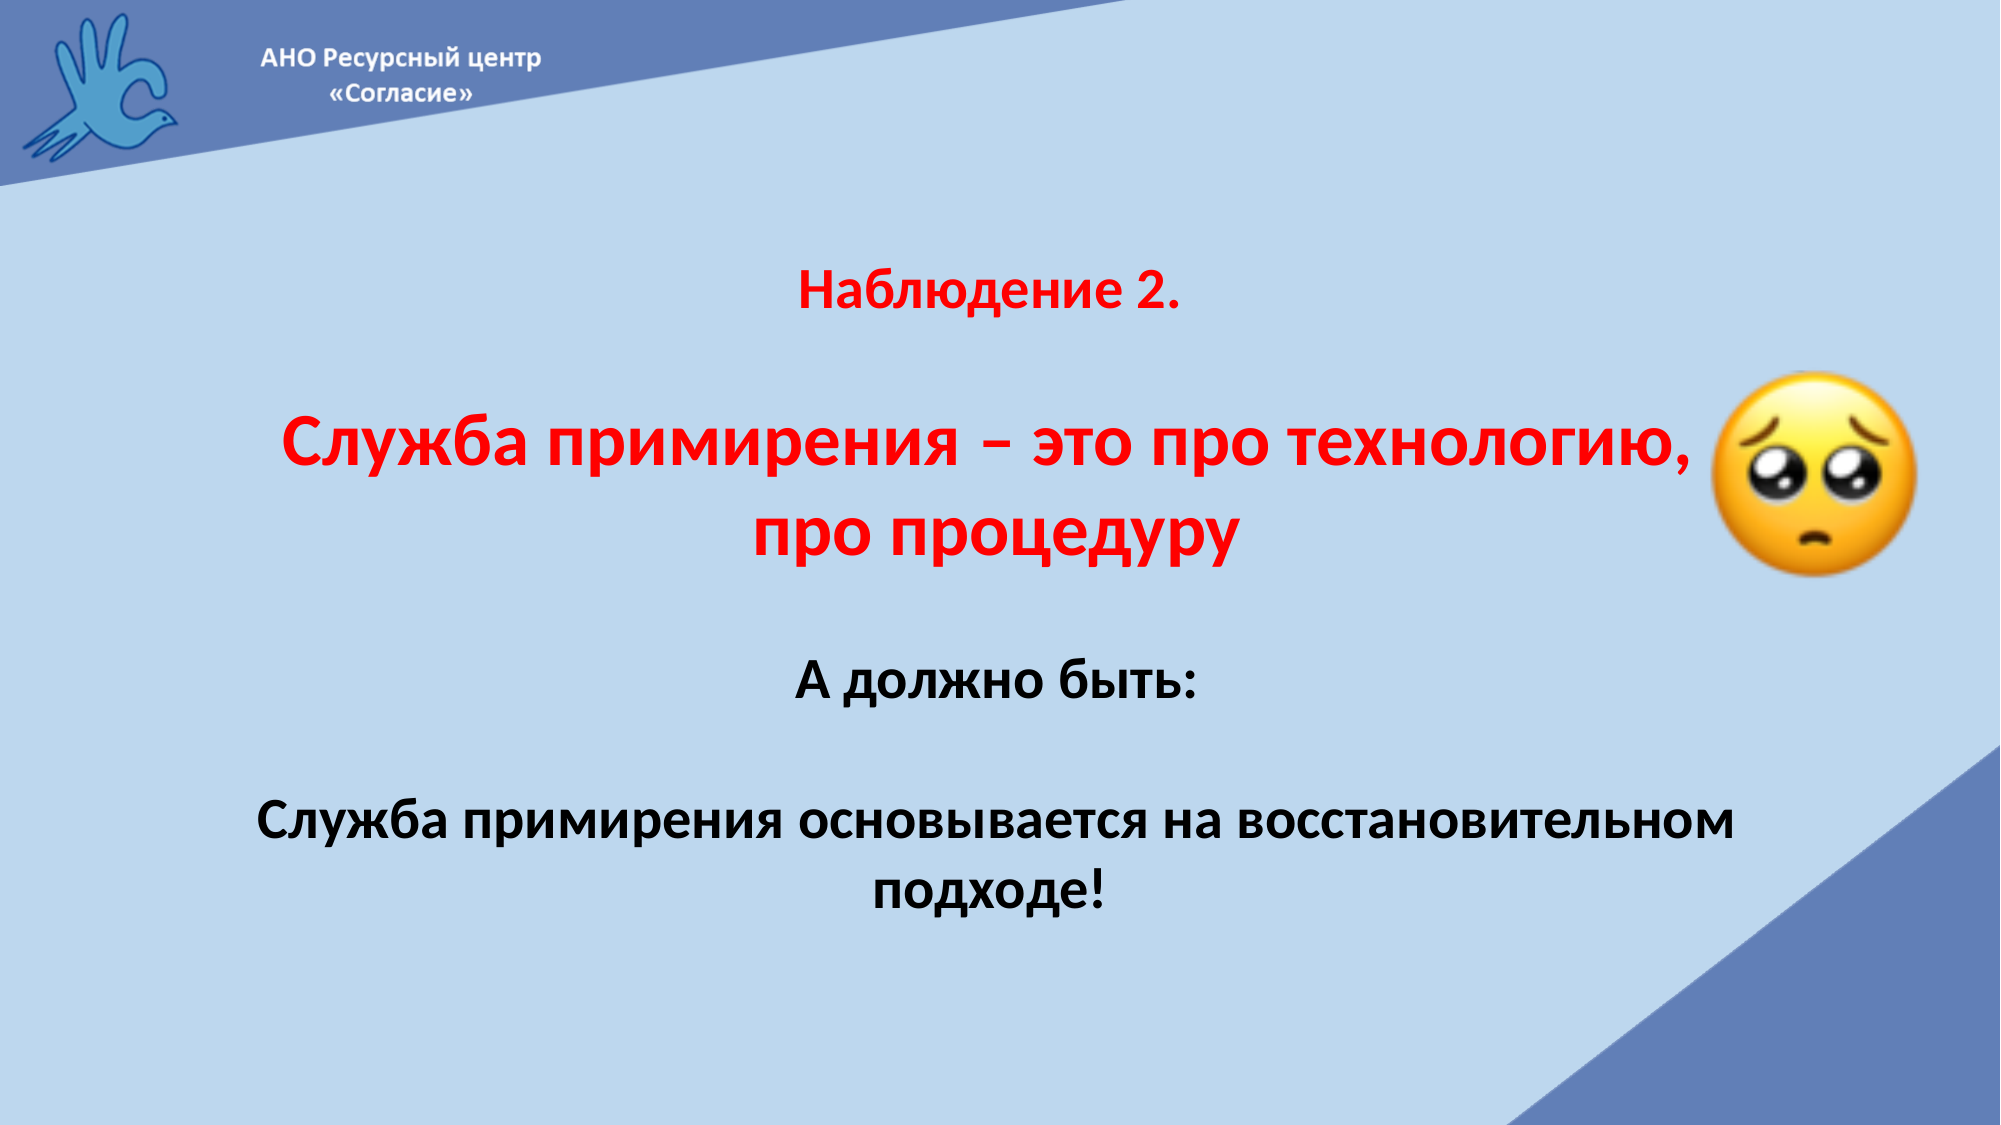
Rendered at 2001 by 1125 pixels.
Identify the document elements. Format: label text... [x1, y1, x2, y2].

text_box Наблюдение 2. Служба примирения – это про технологию, про процедуру А должно быть: Служба примирения основывается на восстановительном подходе! [142, 243, 1851, 928]
picture [1503, 738, 2000, 1125]
picture [1702, 362, 1929, 589]
picture [0, 0, 1130, 186]
